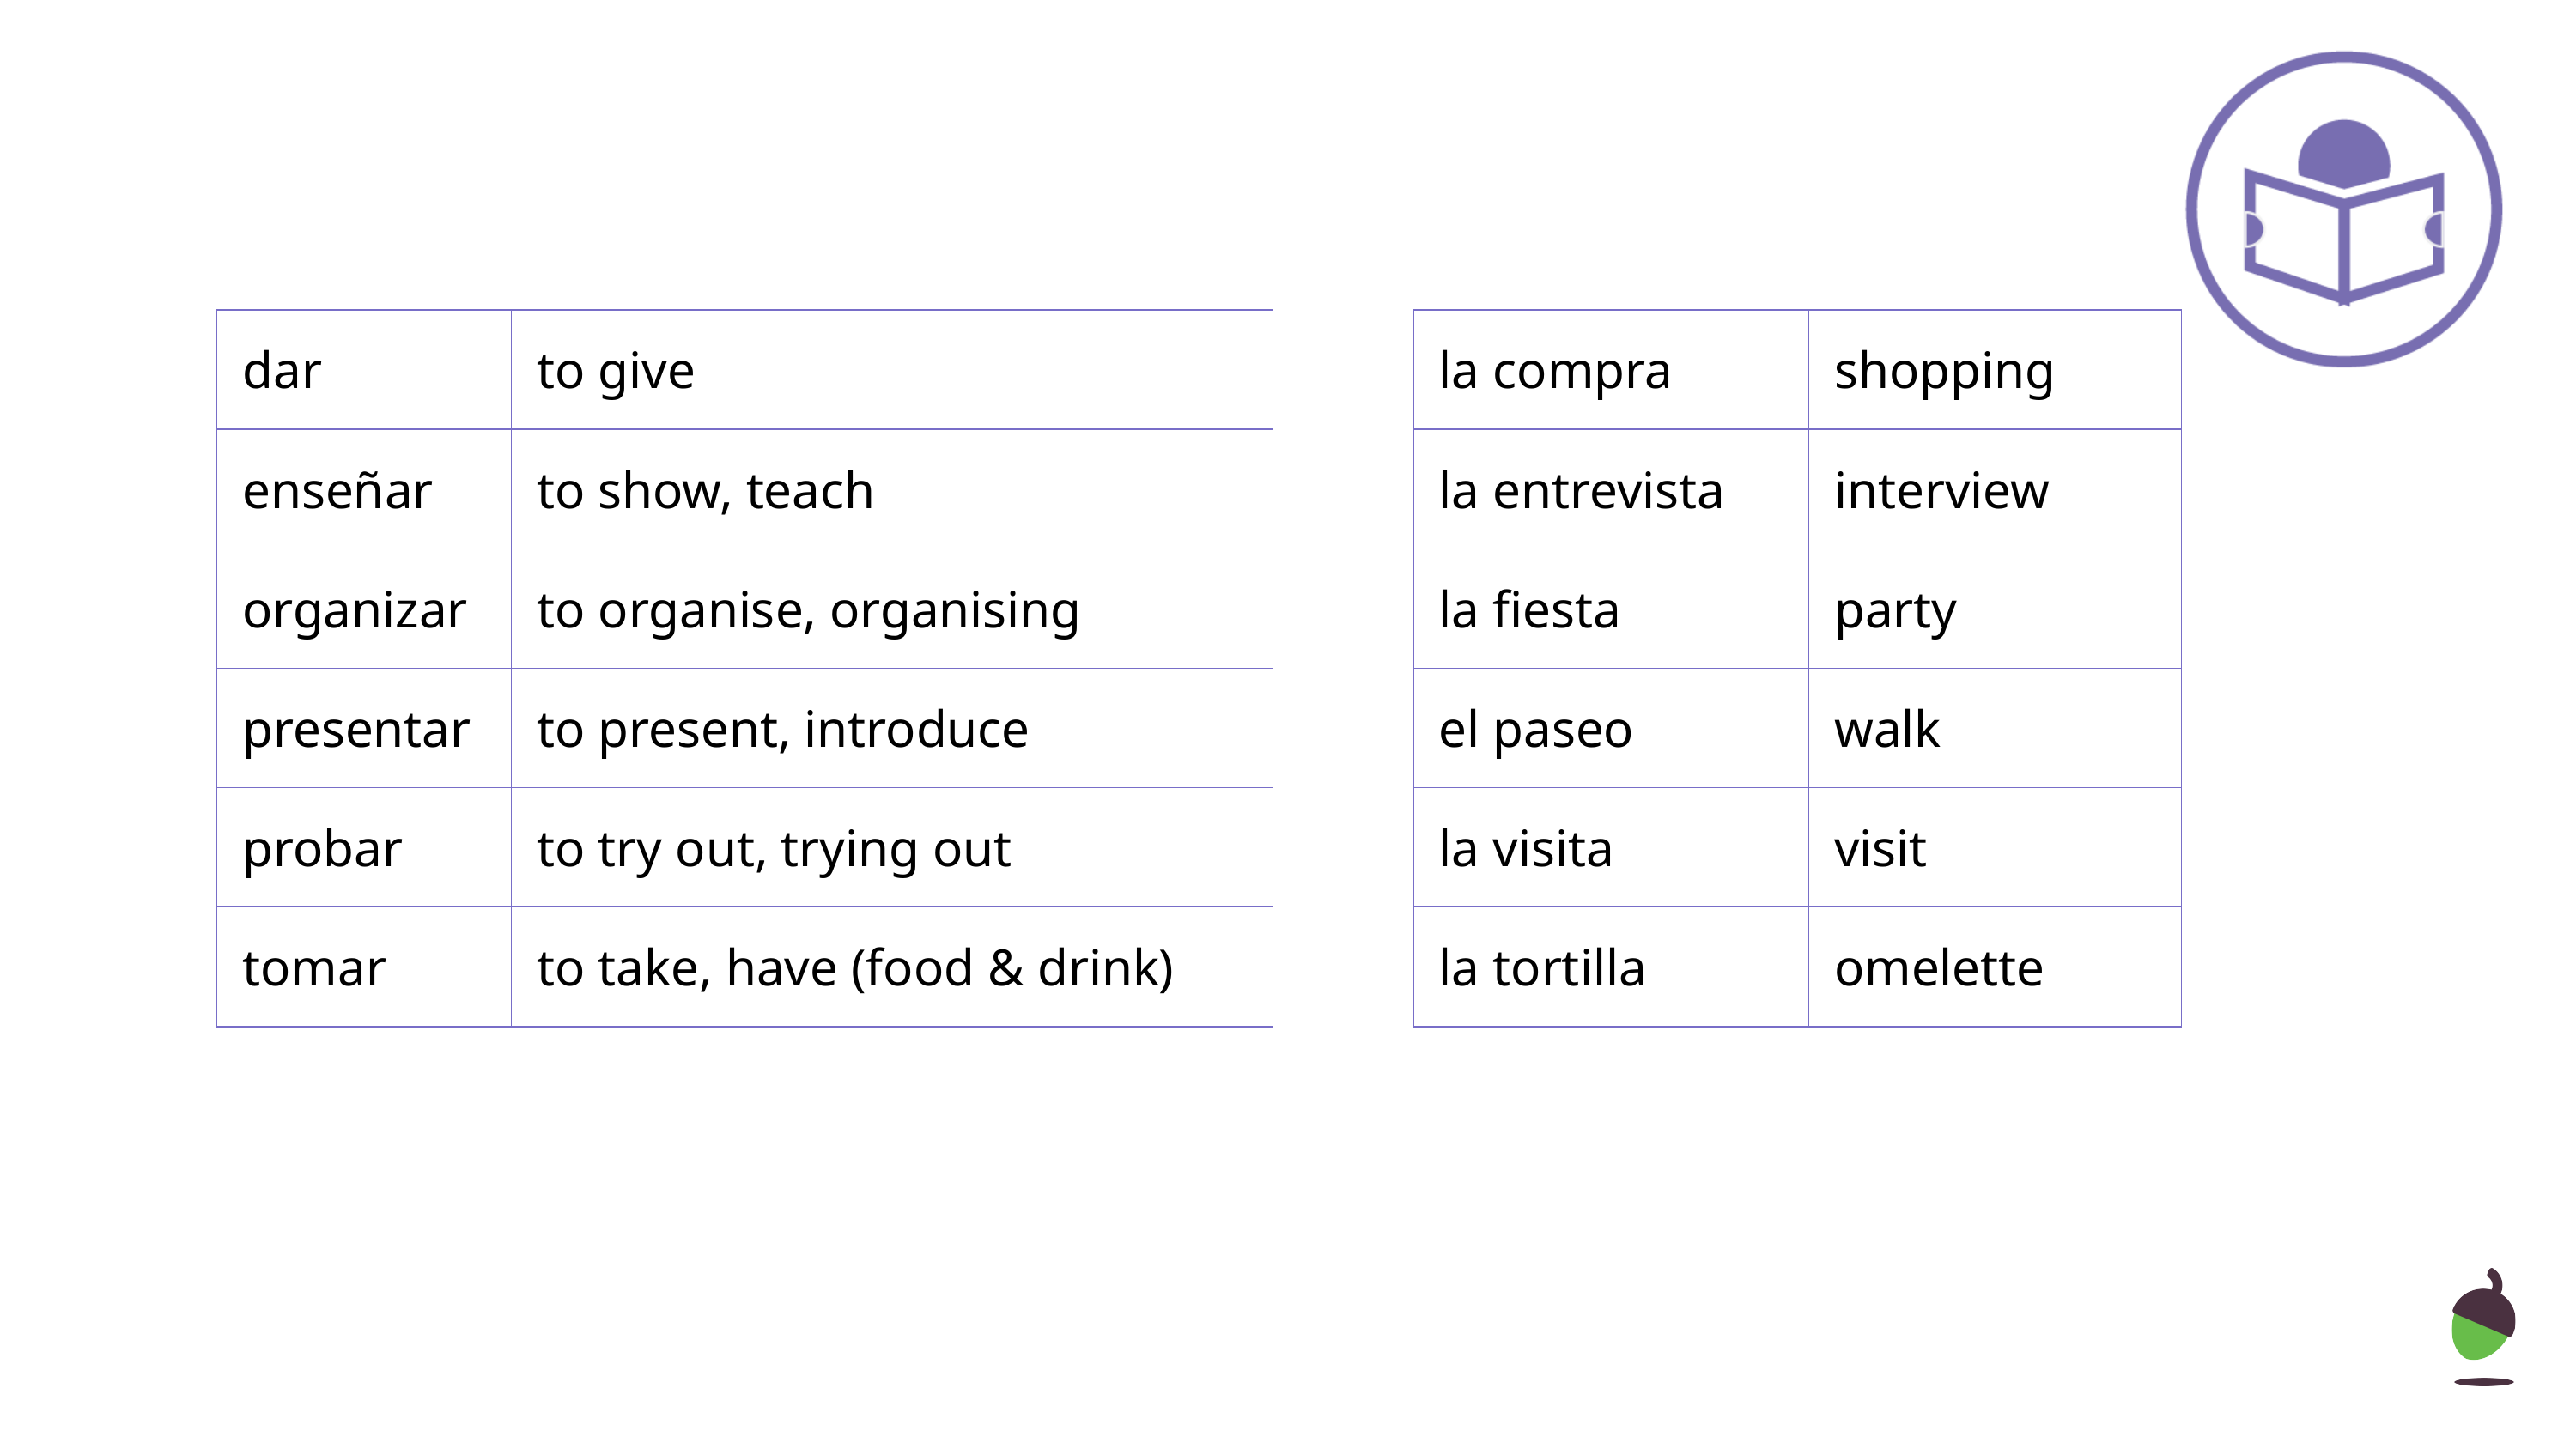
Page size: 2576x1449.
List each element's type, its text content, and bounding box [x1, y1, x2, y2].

picture [2451, 1268, 2516, 1386]
table_cell to organise, organising [512, 549, 1273, 668]
table_cell el paseo [1414, 669, 1808, 787]
table_cell to present, introduce [512, 669, 1273, 787]
table_cell enseñar [217, 430, 511, 549]
table_header la compra [1414, 311, 1808, 428]
table_cell organizar [217, 549, 511, 668]
table_header to give [512, 311, 1273, 428]
table_cell to try out, trying out [512, 788, 1273, 906]
picture [2160, 33, 2532, 405]
table_cell la tortilla [1414, 907, 1808, 1026]
table_cell party [1809, 549, 2181, 668]
table_header shopping [1809, 311, 2181, 428]
table_cell probar [217, 788, 511, 906]
table_header dar [217, 311, 511, 428]
table_cell to take, have (food & drink) [512, 907, 1273, 1026]
table_cell presentar [217, 669, 511, 787]
table_cell omelette [1809, 907, 2181, 1026]
table_cell la fiesta [1414, 549, 1808, 668]
table_cell interview [1809, 430, 2181, 549]
table_cell la entrevista [1414, 430, 1808, 549]
table_cell tomar [217, 907, 511, 1026]
table_cell la visita [1414, 788, 1808, 906]
table_cell to show, teach [512, 430, 1273, 549]
table_cell visit [1809, 788, 2181, 906]
table_cell walk [1809, 669, 2181, 787]
